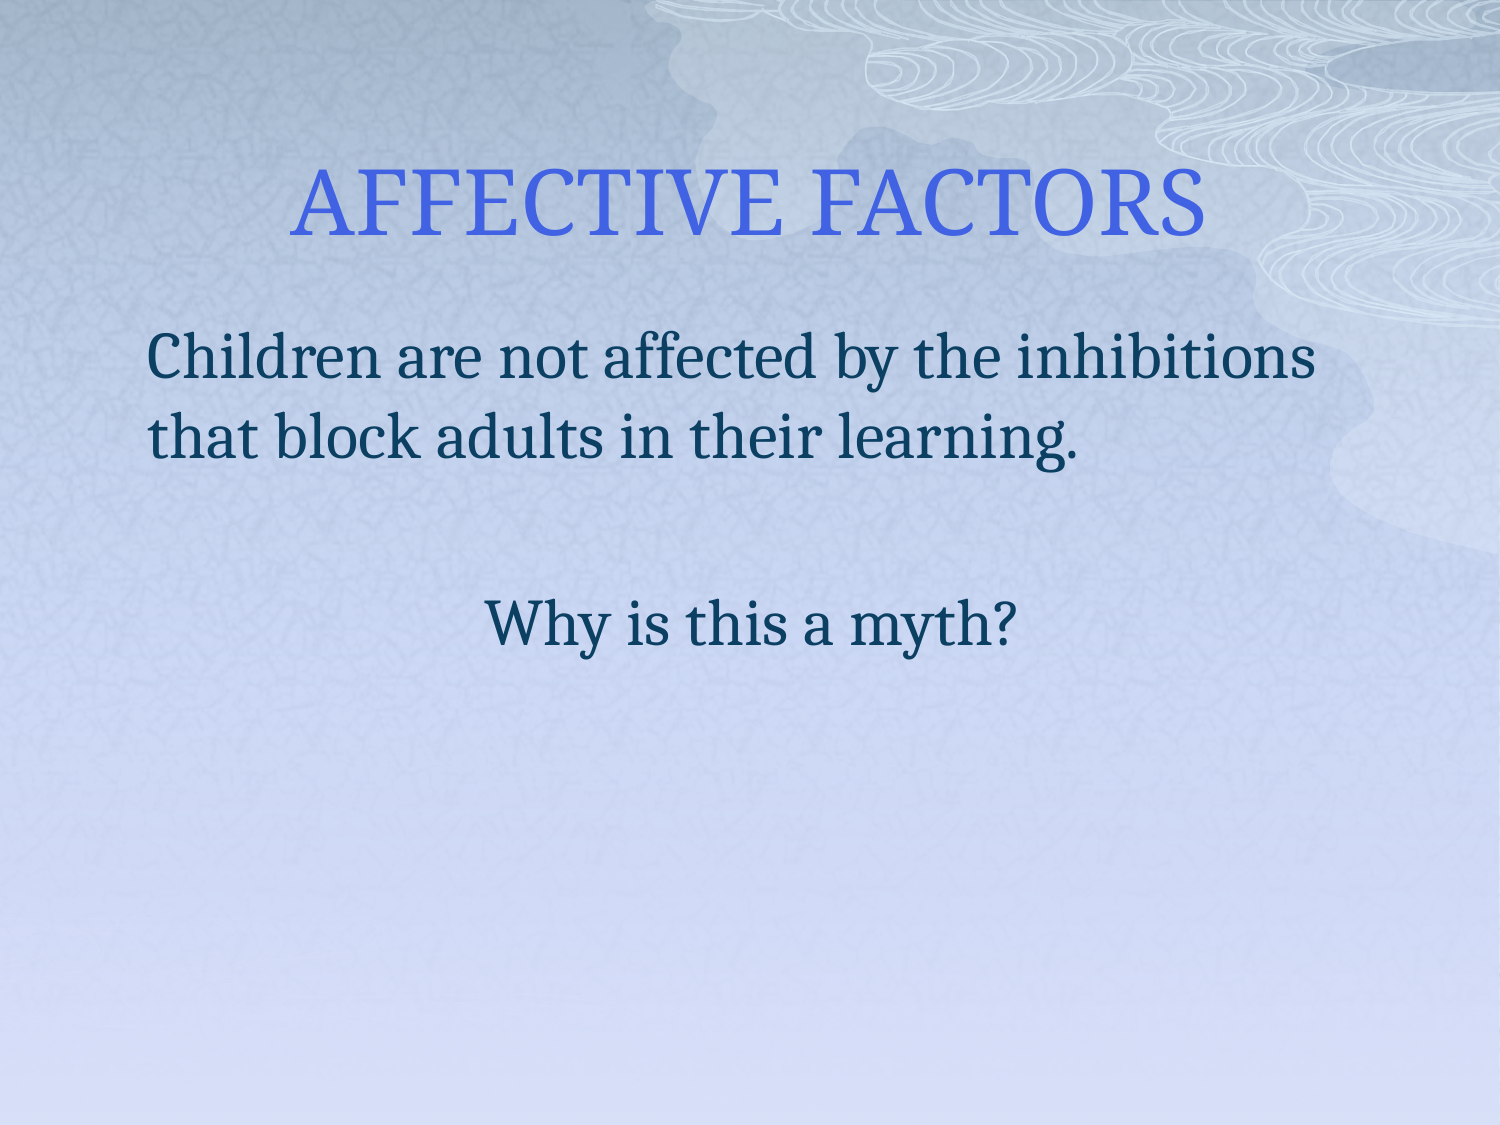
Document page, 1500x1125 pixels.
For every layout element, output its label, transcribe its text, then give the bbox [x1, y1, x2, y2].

title AFFECTIVE FACTORS [75, 105, 1425, 293]
list Children are not affected by the inhibitions that block adults in their learning. Why is this a myth? [76, 304, 1430, 1032]
